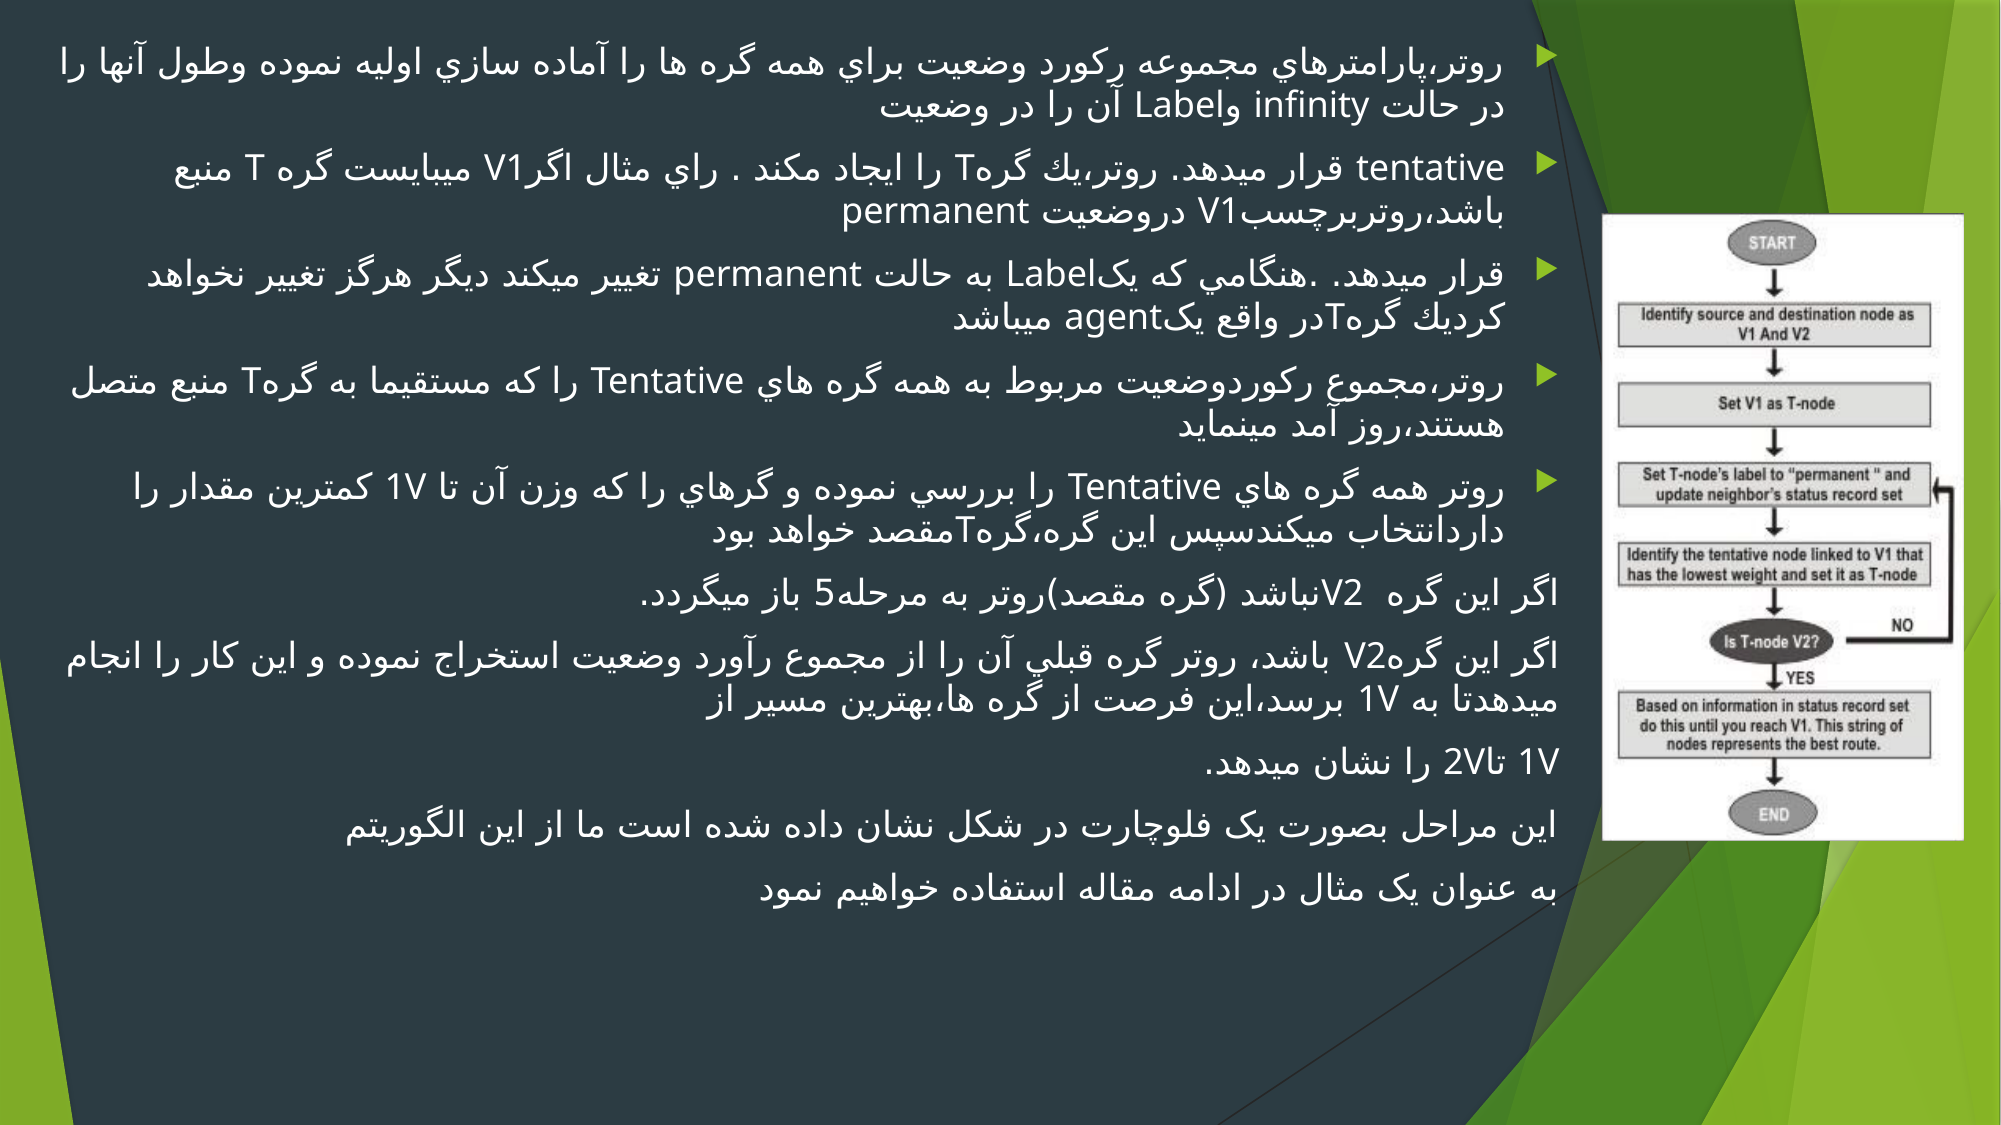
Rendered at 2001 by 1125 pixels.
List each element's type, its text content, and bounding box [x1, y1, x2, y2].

list روتر،پارامترهاي مجموعه رکورد وضعيت براي همه گره ها را آماده سازي اوليه نموده وطول آنها را در حالت infinity وLabel آن را در وضعيت tentative قرار ميدهد. روتر،يك گرهT را ایجاد مکند . راي مثال اگرV1 ميبايست گره T منبع باشد،روتربرچسبV1 دروضعیت permanent قرار ميدهد. .هنگامي که یکLabel به حالت permanent تغيير ميكند ديگر هرگز تغيير نخواهد کرديك گرهTدر واقع یکagent ميباشد روتر،مجموع رکوردوضعيت مربوط به همه گره هاي Tentative را که مستقيما به گرهT منبع متصل هستند،روز آمد مينمايد روتر همه گره هاي Tentative را بررسي نموده و گرهاي را که وزن آن تا 1V کمترين مقدار را داردانتخاب ميكندسپس اين گره،گرهTمقصد خواهد بود اگر این گره V2نباشد (گره مقصد)روتر به مرحله5 باز میگردد. اگر اين گرهV2 باشد، روتر گره قبلي آن را از مجموع رآورد وضعيت استخراج نموده و اين کار را انجام میدهدتا به 1V برسد،این فرصت از گره ها،بهترین مسیر از 1V تا2V را نشان میدهد. این مراحل بصورت یک فلوچارت در شکل نشان داده شده است ما از این الگوریتم به عنوان یک مثال در ادامه مقاله استفاده خواهیم نمود [31, 31, 1575, 925]
picture [1600, 212, 1965, 842]
